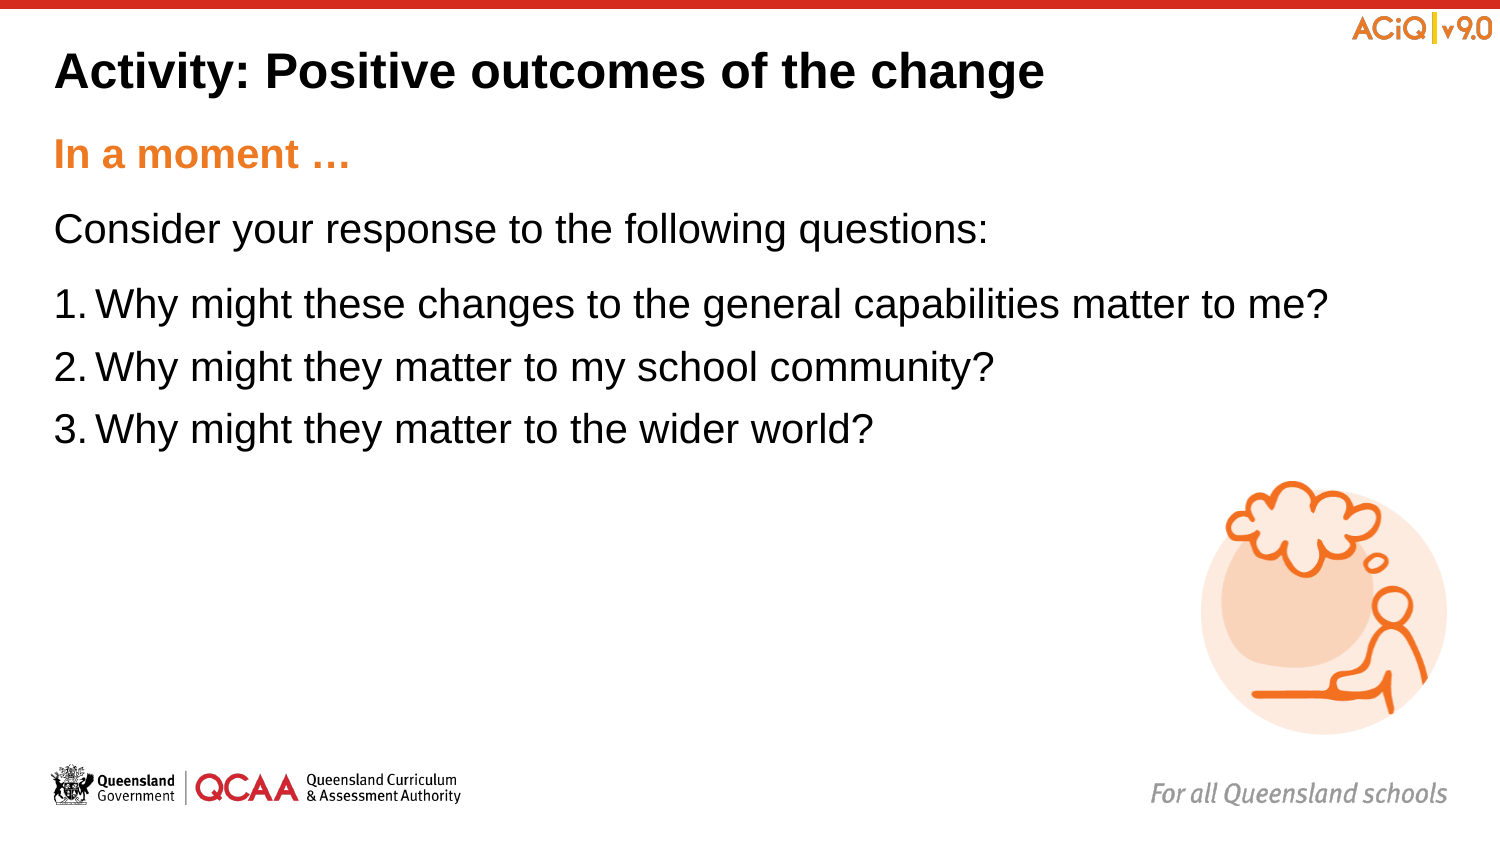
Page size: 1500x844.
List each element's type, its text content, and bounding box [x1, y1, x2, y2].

title Activity: Positive outcomes of the change [53, 45, 1448, 105]
picture [49, 764, 462, 805]
picture [1352, 12, 1492, 44]
list In a moment … Consider your response to the following questions: Why might these changes to the general capabilities matter to me? Why might they matter to my school community? Why might they matter to the wider world? [53, 126, 1448, 735]
picture [1201, 480, 1447, 735]
picture [1151, 782, 1447, 806]
